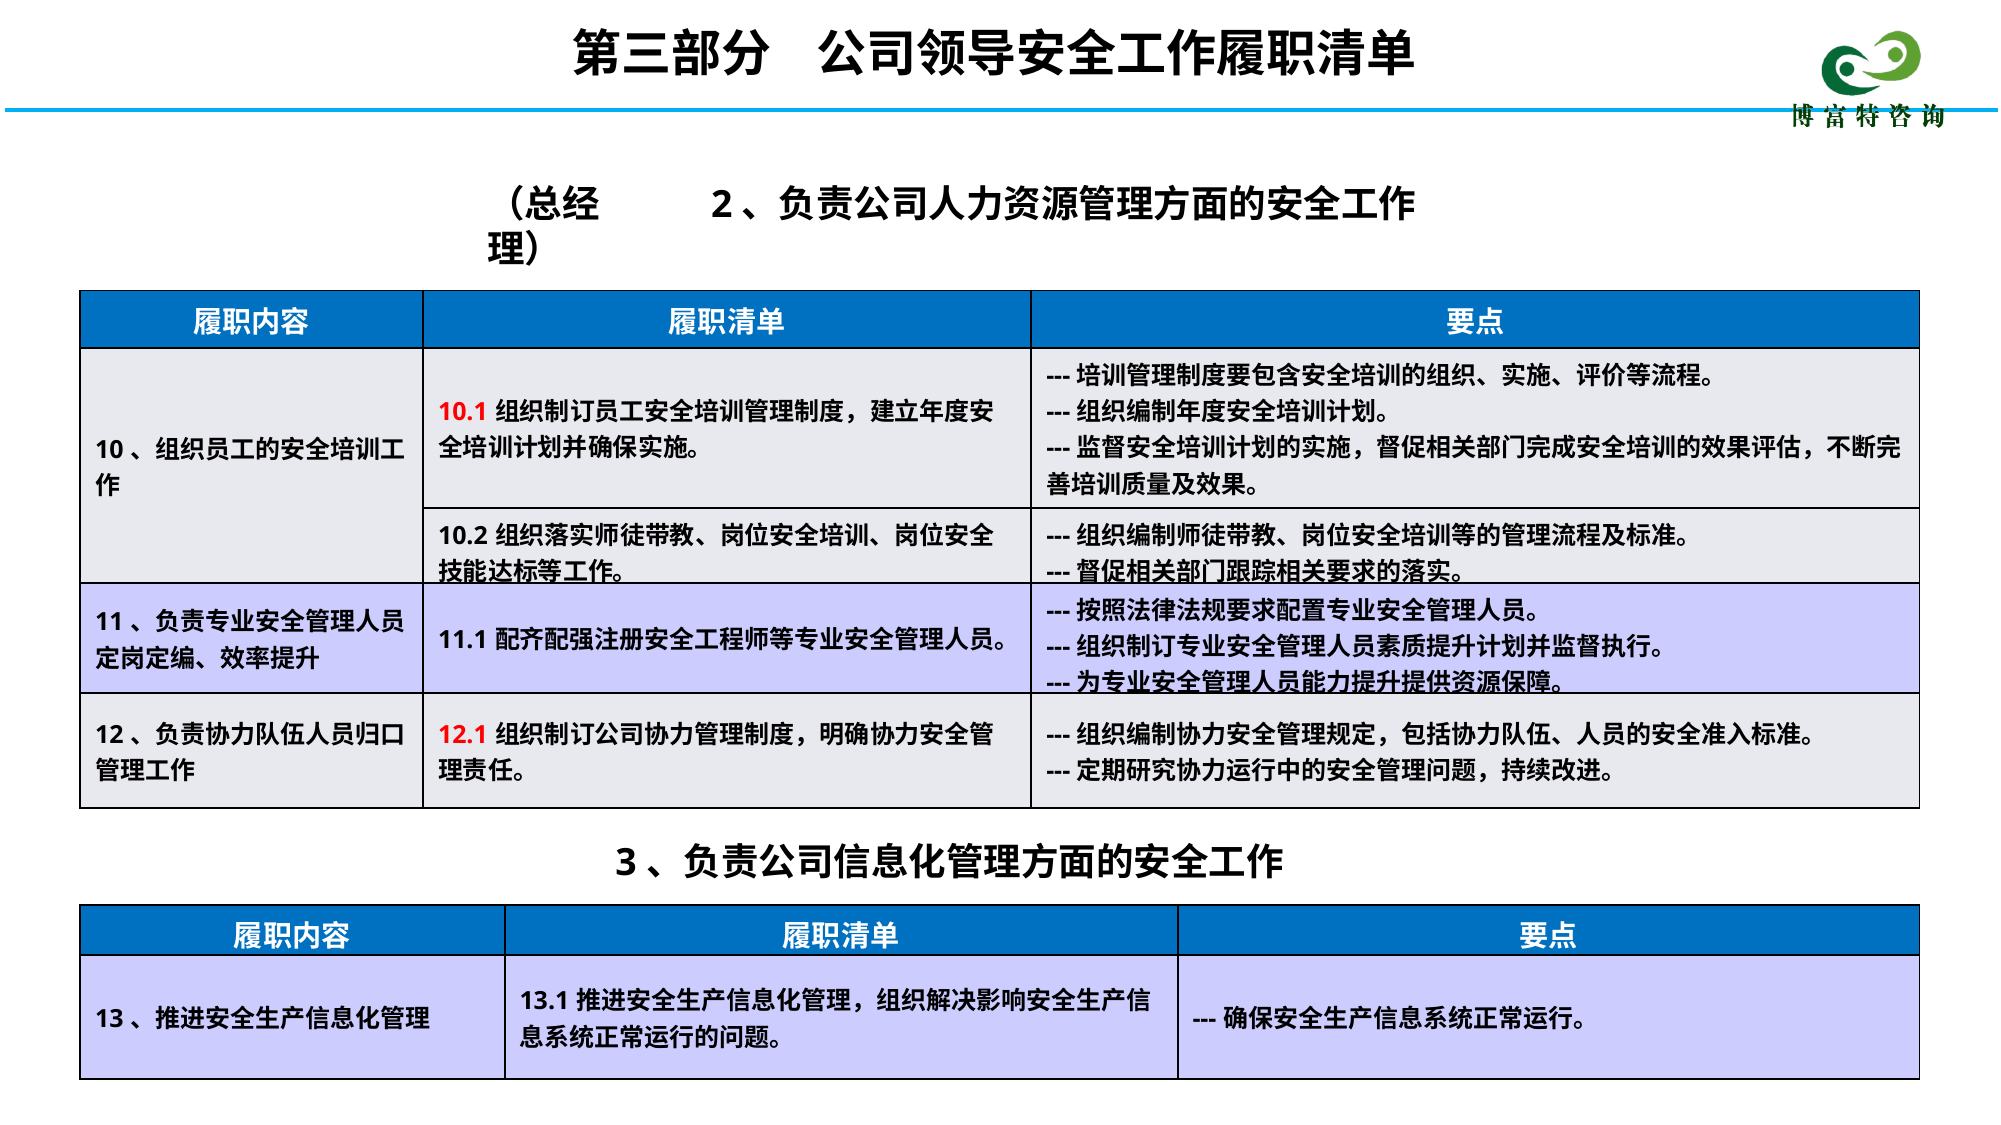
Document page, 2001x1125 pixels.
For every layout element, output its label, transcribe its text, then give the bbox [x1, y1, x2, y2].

text_box 3、负责公司信息化管理方面的安全工作 [573, 830, 1326, 891]
table_cell 13.1推进安全生产信息化管理，组织解决影响安全生产信息系统正常运行的问题。 [506, 956, 1177, 1078]
table_cell 12、负责协力队伍人员归口管理工作 [81, 694, 422, 807]
table_header 履职内容 [81, 906, 504, 954]
table_cell 13、推进安全生产信息化管理 [81, 956, 504, 1078]
table_header 履职内容 [81, 291, 422, 347]
table_cell ---组织编制协力安全管理规定，包括协力队伍、人员的安全准入标准。 ---定期研究协力运行中的安全管理问题，持续改进。 [1032, 694, 1919, 807]
table_cell ---按照法律法规要求配置专业安全管理人员。 ---组织制订专业安全管理人员素质提升计划并监督执行。 ---为专业安全管理人员能力提升提供资源保障。 [1032, 584, 1919, 692]
table_header 履职清单 [506, 906, 1177, 954]
table_cell ---培训管理制度要包含安全培训的组织、实施、评价等流程。 ---组织编制年度安全培训计划。 ---监督安全培训计划的实施，督促相关部门完成安全培训的效果评估，不断完善培训质量及效果。 [1032, 349, 1919, 507]
table_cell 12.1组织制订公司协力管理制度，明确协力安全管理责任。 [424, 694, 1030, 807]
table_cell 11、负责专业安全管理人员定岗定编、效率提升 [81, 584, 422, 692]
table_cell 10.2组织落实师徒带教、岗位安全培训、岗位安全技能达标等工作。 [424, 509, 1030, 582]
text_box （总经理） [472, 172, 689, 278]
table_cell ---确保安全生产信息系统正常运行。 [1179, 956, 1919, 1078]
table_header 要点 [1032, 291, 1919, 347]
table_cell 10.1组织制订员工安全培训管理制度，建立年度安全培训计划并确保实施。 [424, 349, 1030, 507]
table_header 要点 [1179, 906, 1919, 954]
picture [1772, 30, 1969, 131]
table_cell 10、组织员工的安全培训工作 [81, 349, 422, 582]
text_box 2、负责公司人力资源管理方面的安全工作 [689, 172, 1439, 233]
table_header 履职清单 [424, 291, 1030, 347]
text_box 第三部分 公司领导安全工作履职清单 [556, 14, 1432, 89]
table_cell ---组织编制师徒带教、岗位安全培训等的管理流程及标准。 ---督促相关部门跟踪相关要求的落实。 [1032, 509, 1919, 582]
table_cell 11.1配齐配强注册安全工程师等专业安全管理人员。 [424, 584, 1030, 692]
